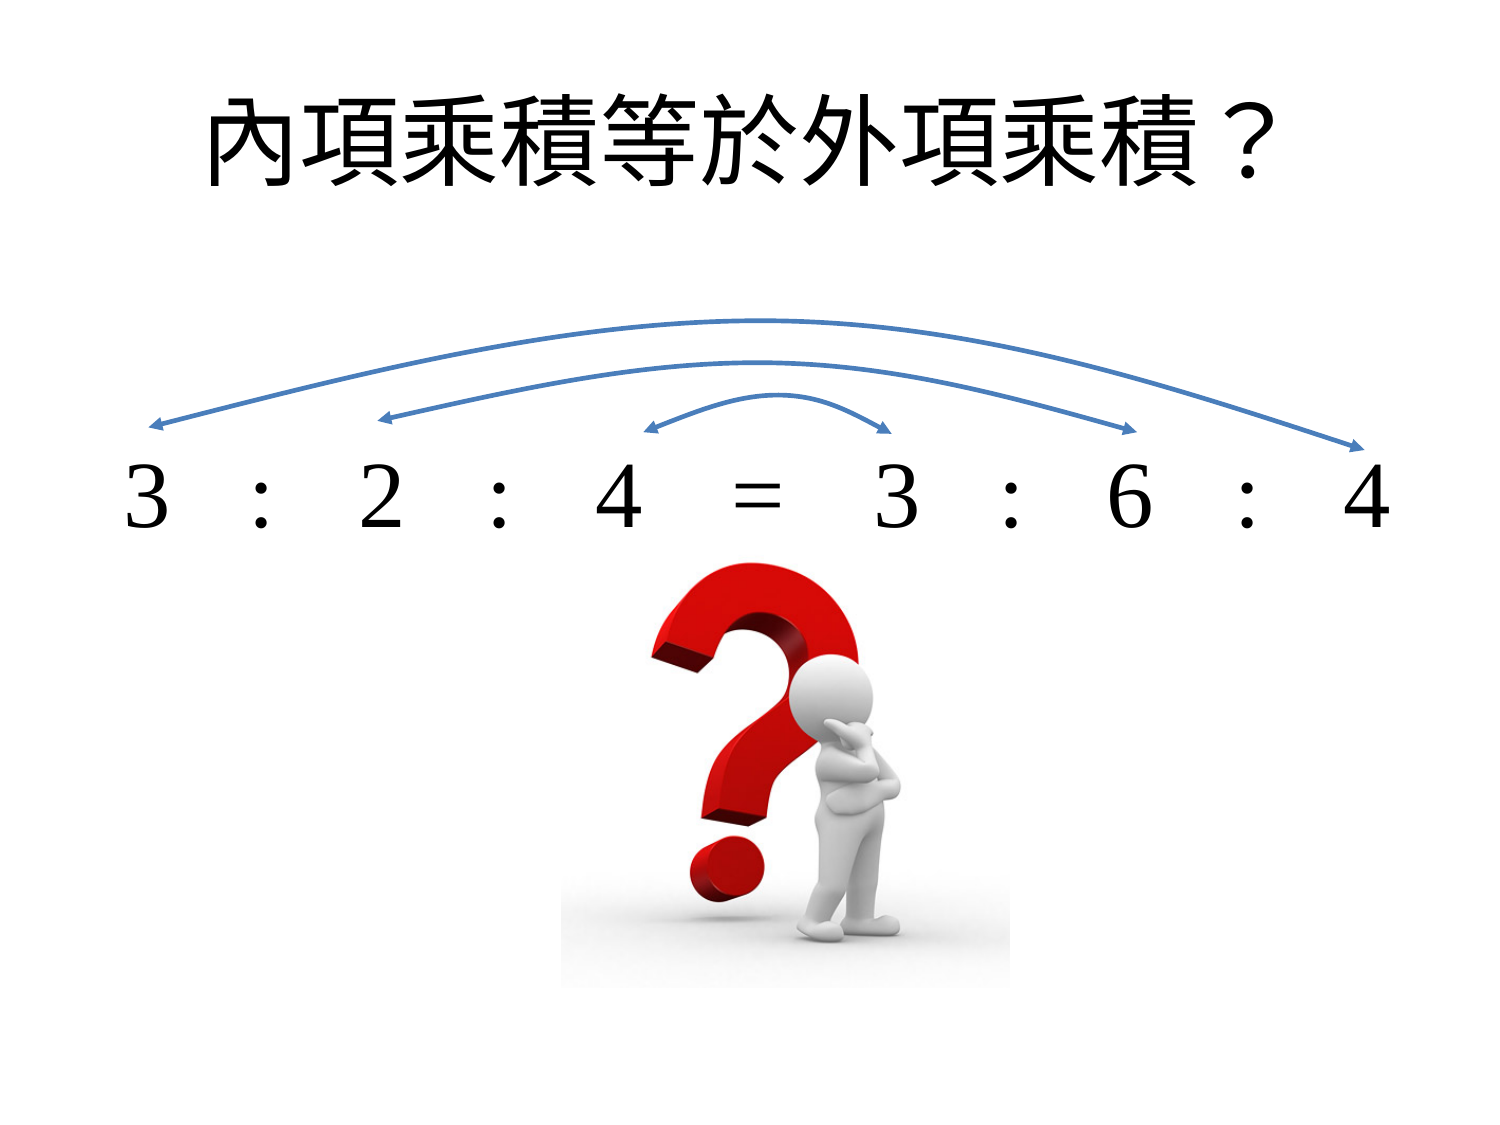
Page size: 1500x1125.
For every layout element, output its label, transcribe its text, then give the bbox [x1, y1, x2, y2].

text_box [111, 432, 1405, 567]
picture [560, 538, 1011, 988]
title 內項乘積等於外項乘積？ [75, 45, 1425, 233]
text_box [148, 319, 1307, 430]
